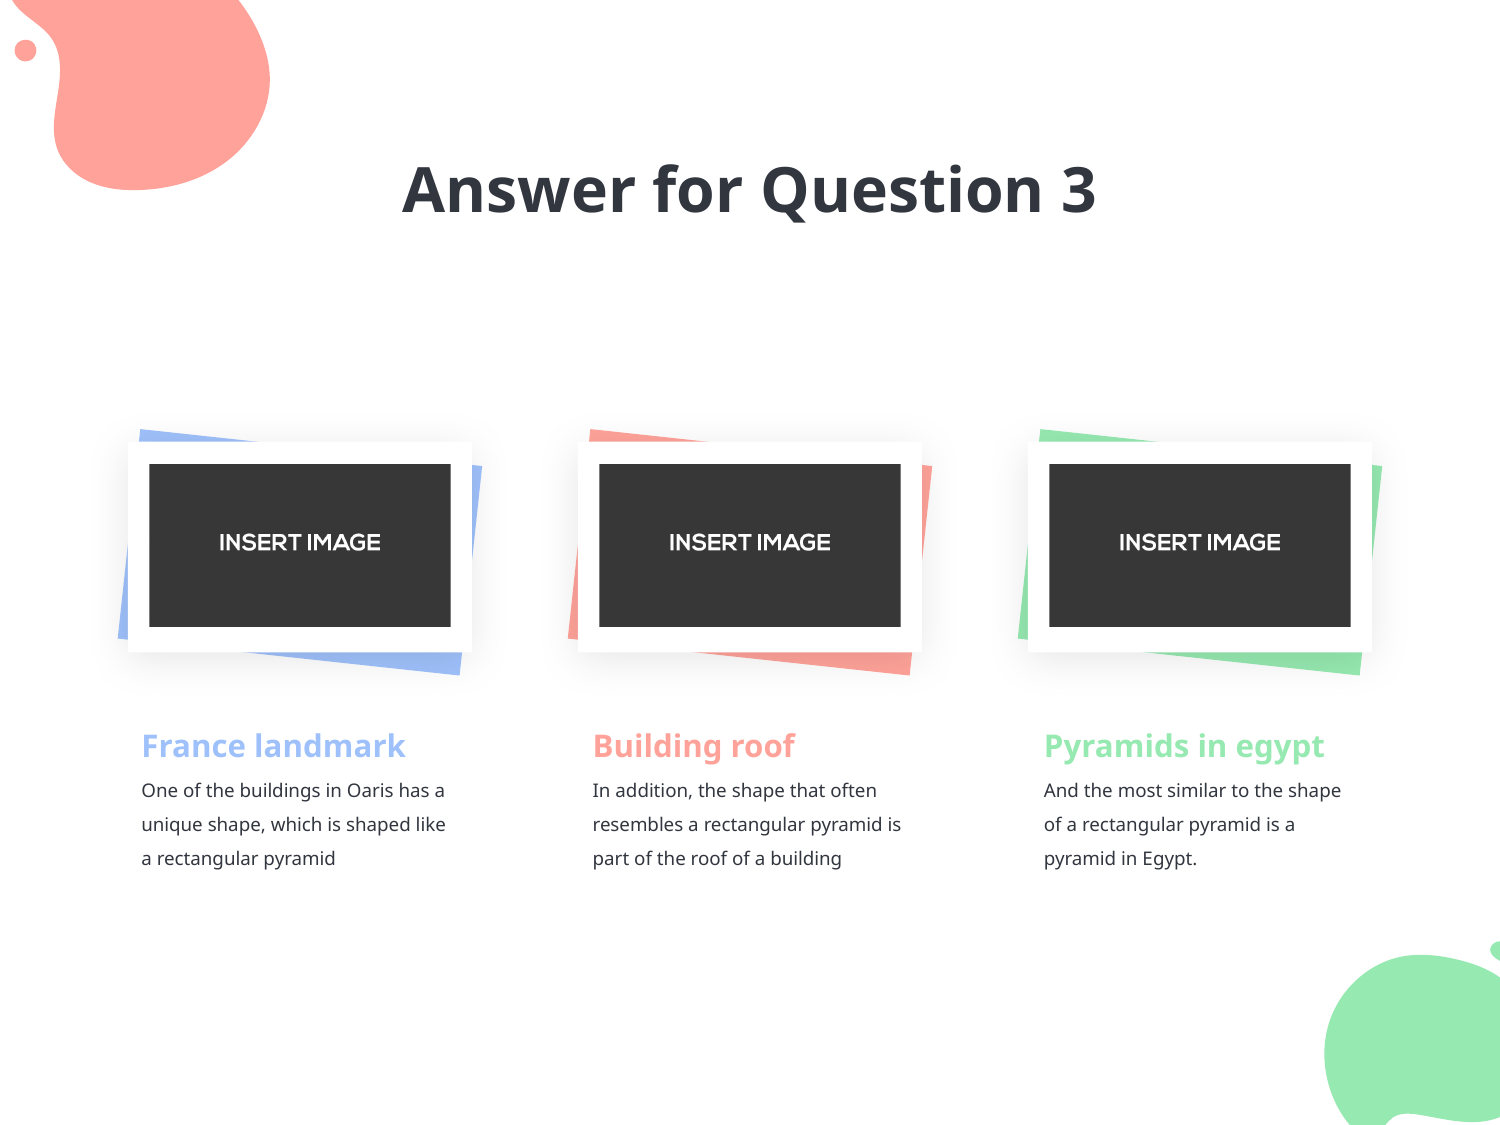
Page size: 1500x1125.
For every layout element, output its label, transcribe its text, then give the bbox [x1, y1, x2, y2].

text_box [127, 441, 473, 653]
text_box [1326, 667, 1362, 677]
list Answer for Question 3 [328, 125, 1172, 250]
text_box [588, 427, 655, 441]
picture [1049, 464, 1351, 627]
text_box France landmark [126, 718, 452, 771]
text_box Building roof [577, 718, 903, 771]
text_box In addition, the shape that often resembles a rectangular pyramid is part of the roof of a building [578, 760, 919, 877]
text_box And the most similar to the shape of a rectangular pyramid is a pyramid in Egypt. [1029, 760, 1370, 877]
text_box Pyramids in egypt [1029, 718, 1354, 771]
text_box [426, 667, 462, 677]
text_box [577, 441, 923, 653]
text_box [876, 667, 912, 677]
text_box One of the buildings in Oaris has a unique shape, which is shaped like a rectangular pyramid [126, 760, 468, 877]
text_box [1027, 441, 1373, 653]
picture [149, 464, 451, 627]
picture [599, 464, 901, 627]
text_box [1038, 427, 1105, 441]
text_box [137, 427, 205, 441]
